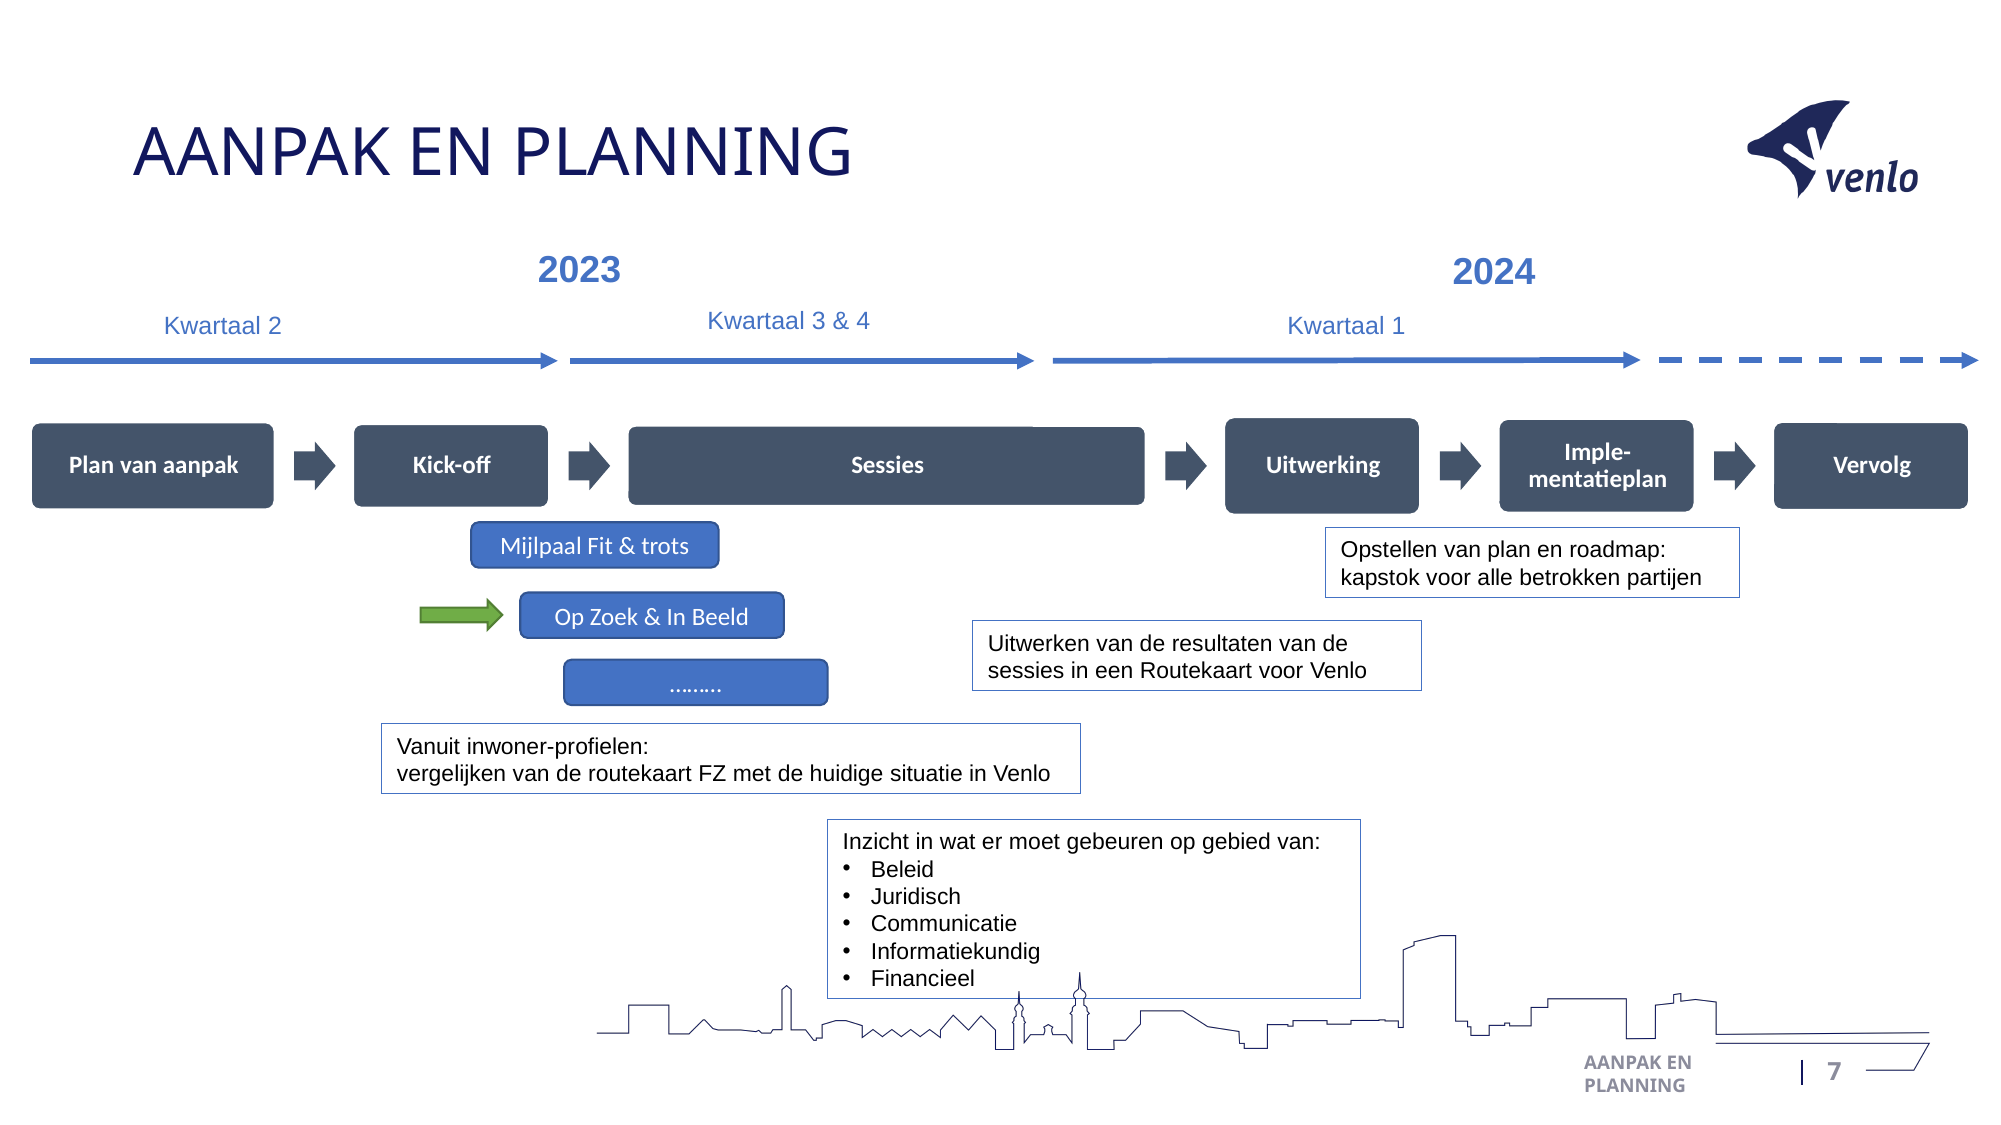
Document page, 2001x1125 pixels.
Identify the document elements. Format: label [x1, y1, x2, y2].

text_box [30, 21, 1970, 911]
picture [531, 911, 1979, 1125]
